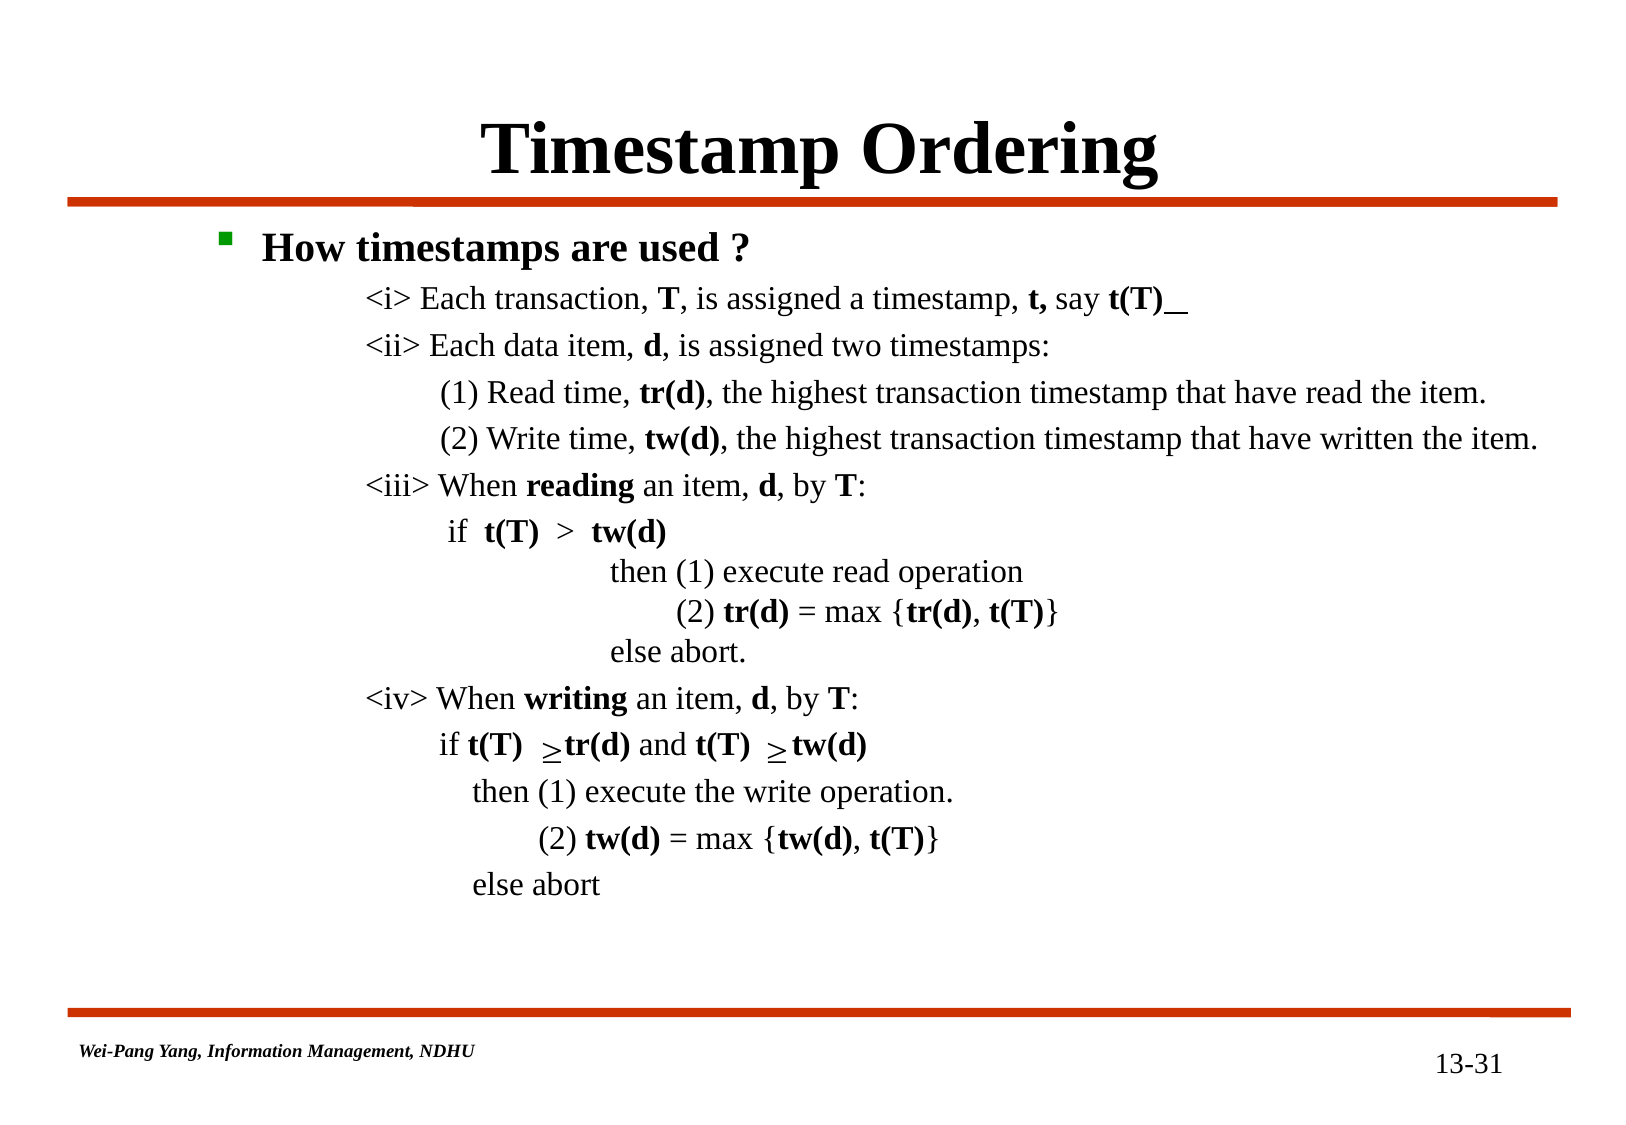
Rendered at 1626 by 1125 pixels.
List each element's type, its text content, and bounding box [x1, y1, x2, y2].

list How timestamps are used ? <i> Each transaction, T, is assigned a timestamp, t, say t(T) <ii> Each data item, d, is assigned two timestamps: (1) Read time, tr(d), the highest transaction timestamp that have read the item. (2) Write time, tw(d), the highest transaction timestamp that have written the item. <iii> When reading an item, d, by T: if t(T) > tw(d) then (1) execute read operation (2) tr(d) = max {tr(d), t(T)} else abort. <iv> When writing an item, d, by T: if t(T) tr(d) and t(T) tw(d) then (1) execute the write operation. (2) tw(d) = max {tw(d), t(T)} else abort [125, 212, 1588, 1000]
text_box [537, 737, 561, 768]
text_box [762, 737, 786, 768]
title Timestamp Ordering [150, 99, 1491, 188]
